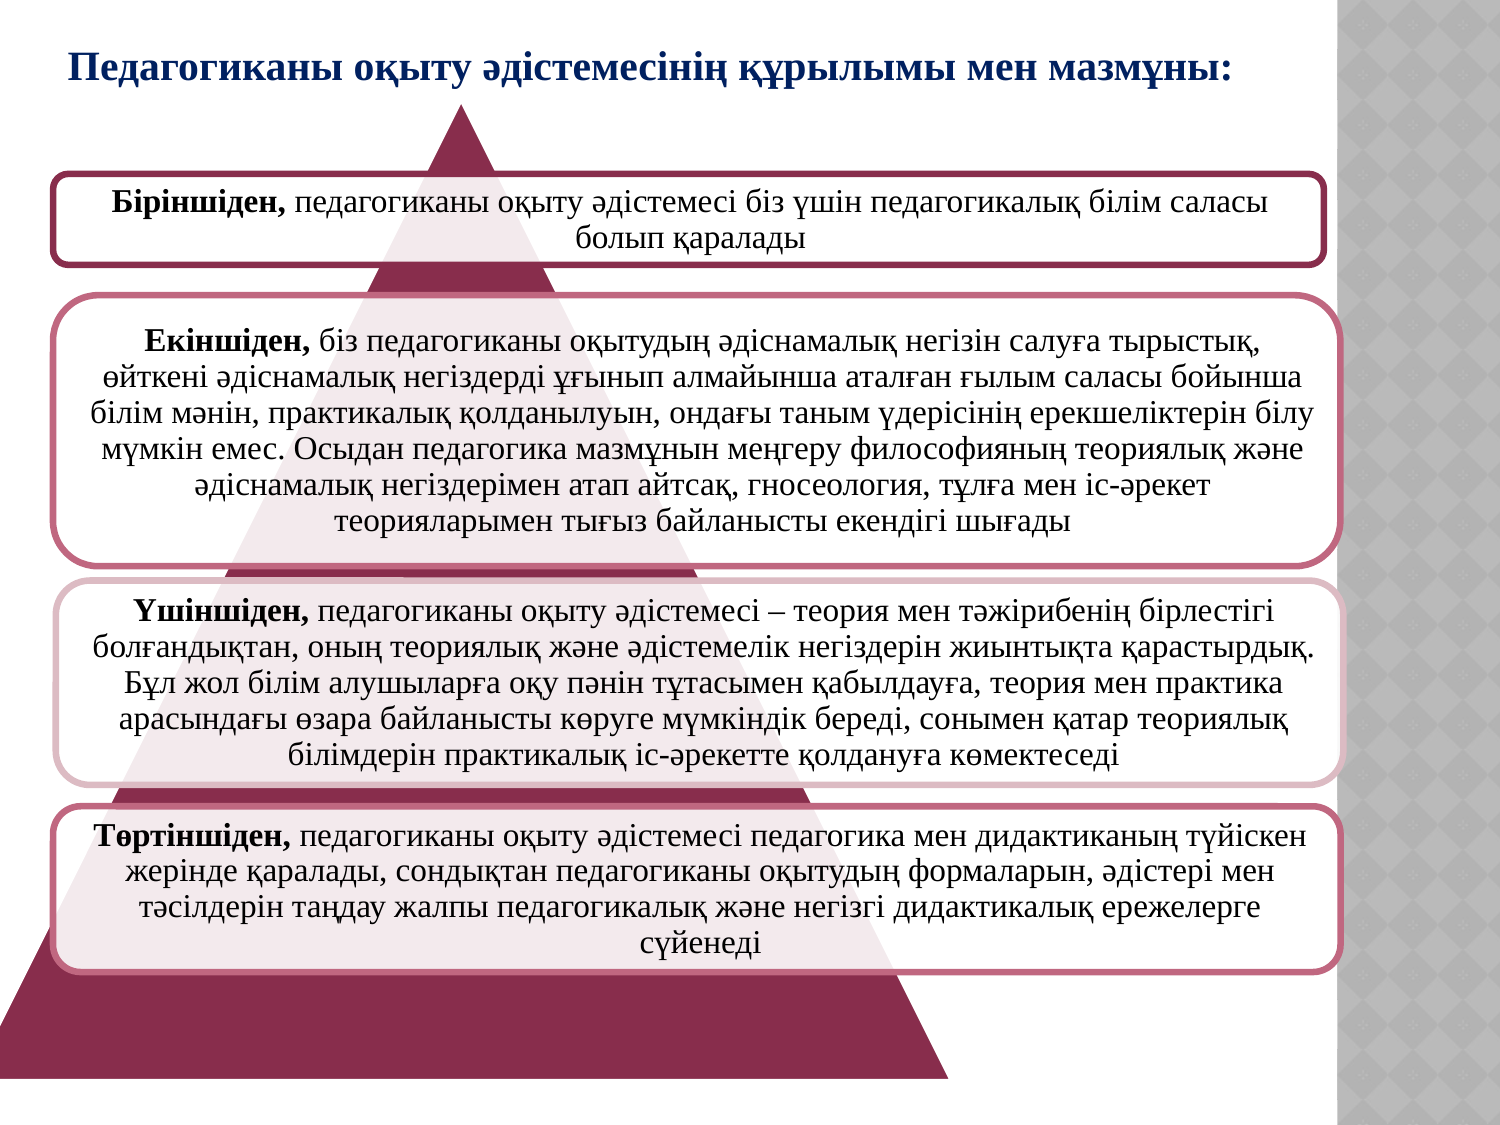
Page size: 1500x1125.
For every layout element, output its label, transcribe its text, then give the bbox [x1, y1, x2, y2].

text_box Педагогиканы оқыту әдістемесінің құрылымы мен мазмұны: [53, 30, 1317, 95]
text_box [52, 96, 1341, 1083]
